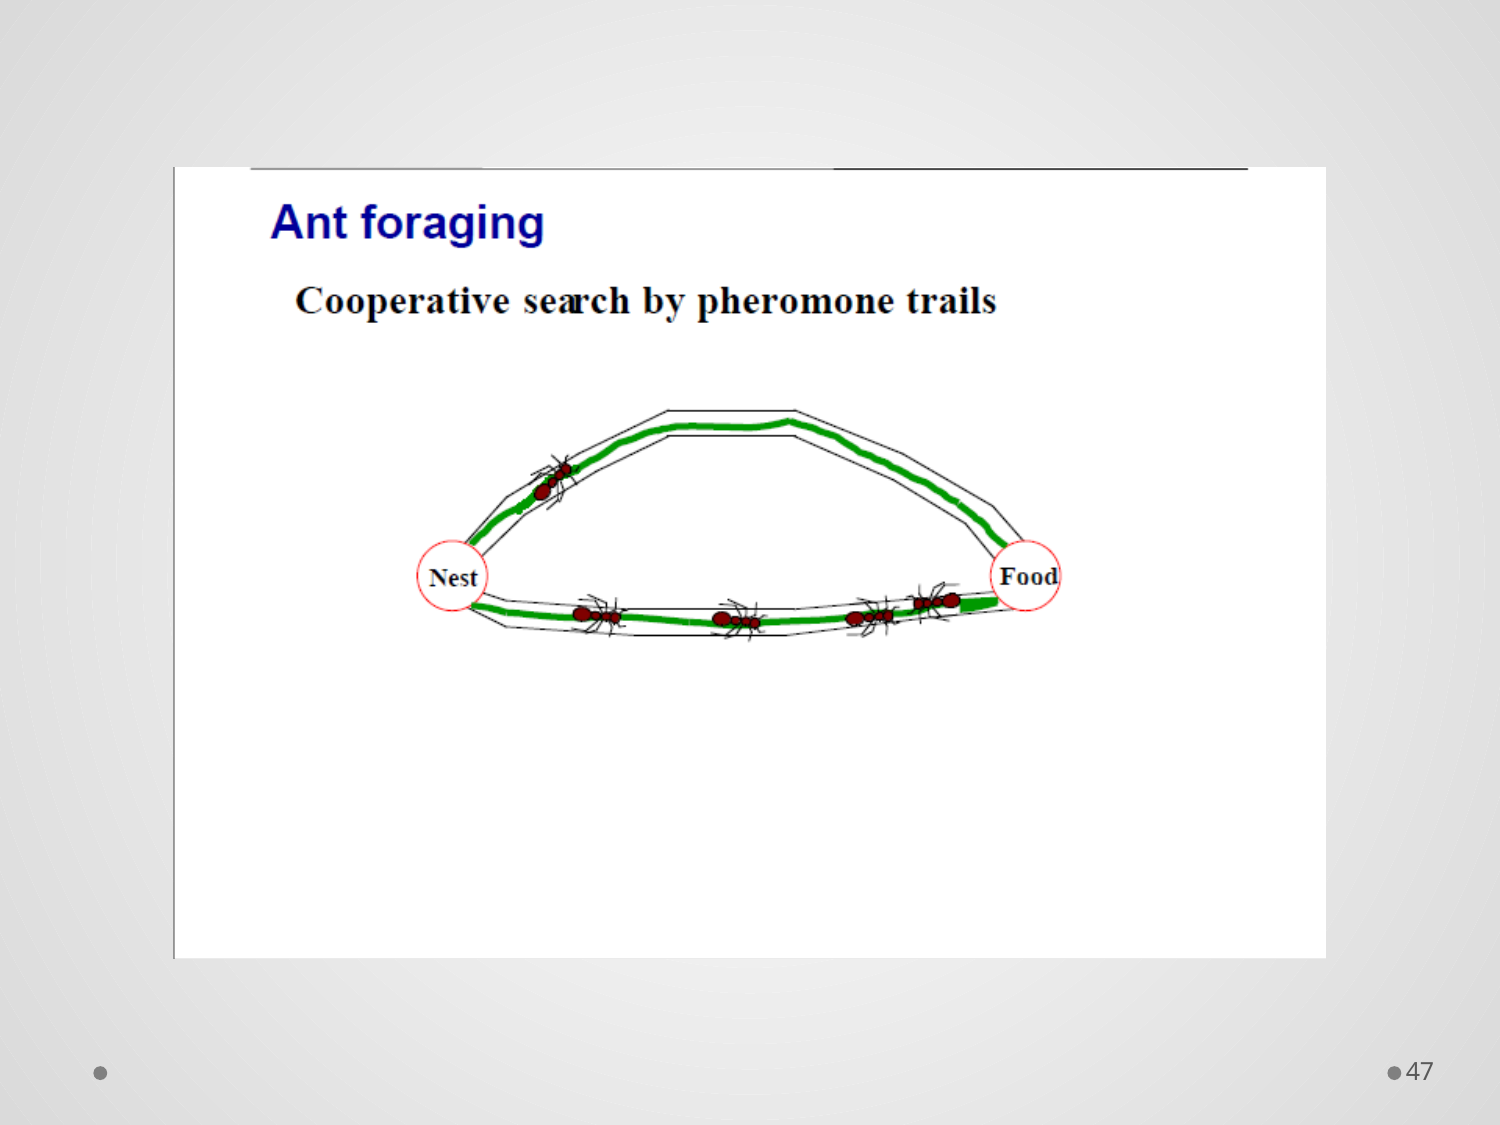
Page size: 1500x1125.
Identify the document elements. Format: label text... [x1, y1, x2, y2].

slide_number 47 [1401, 1042, 1494, 1103]
picture [173, 167, 1327, 960]
